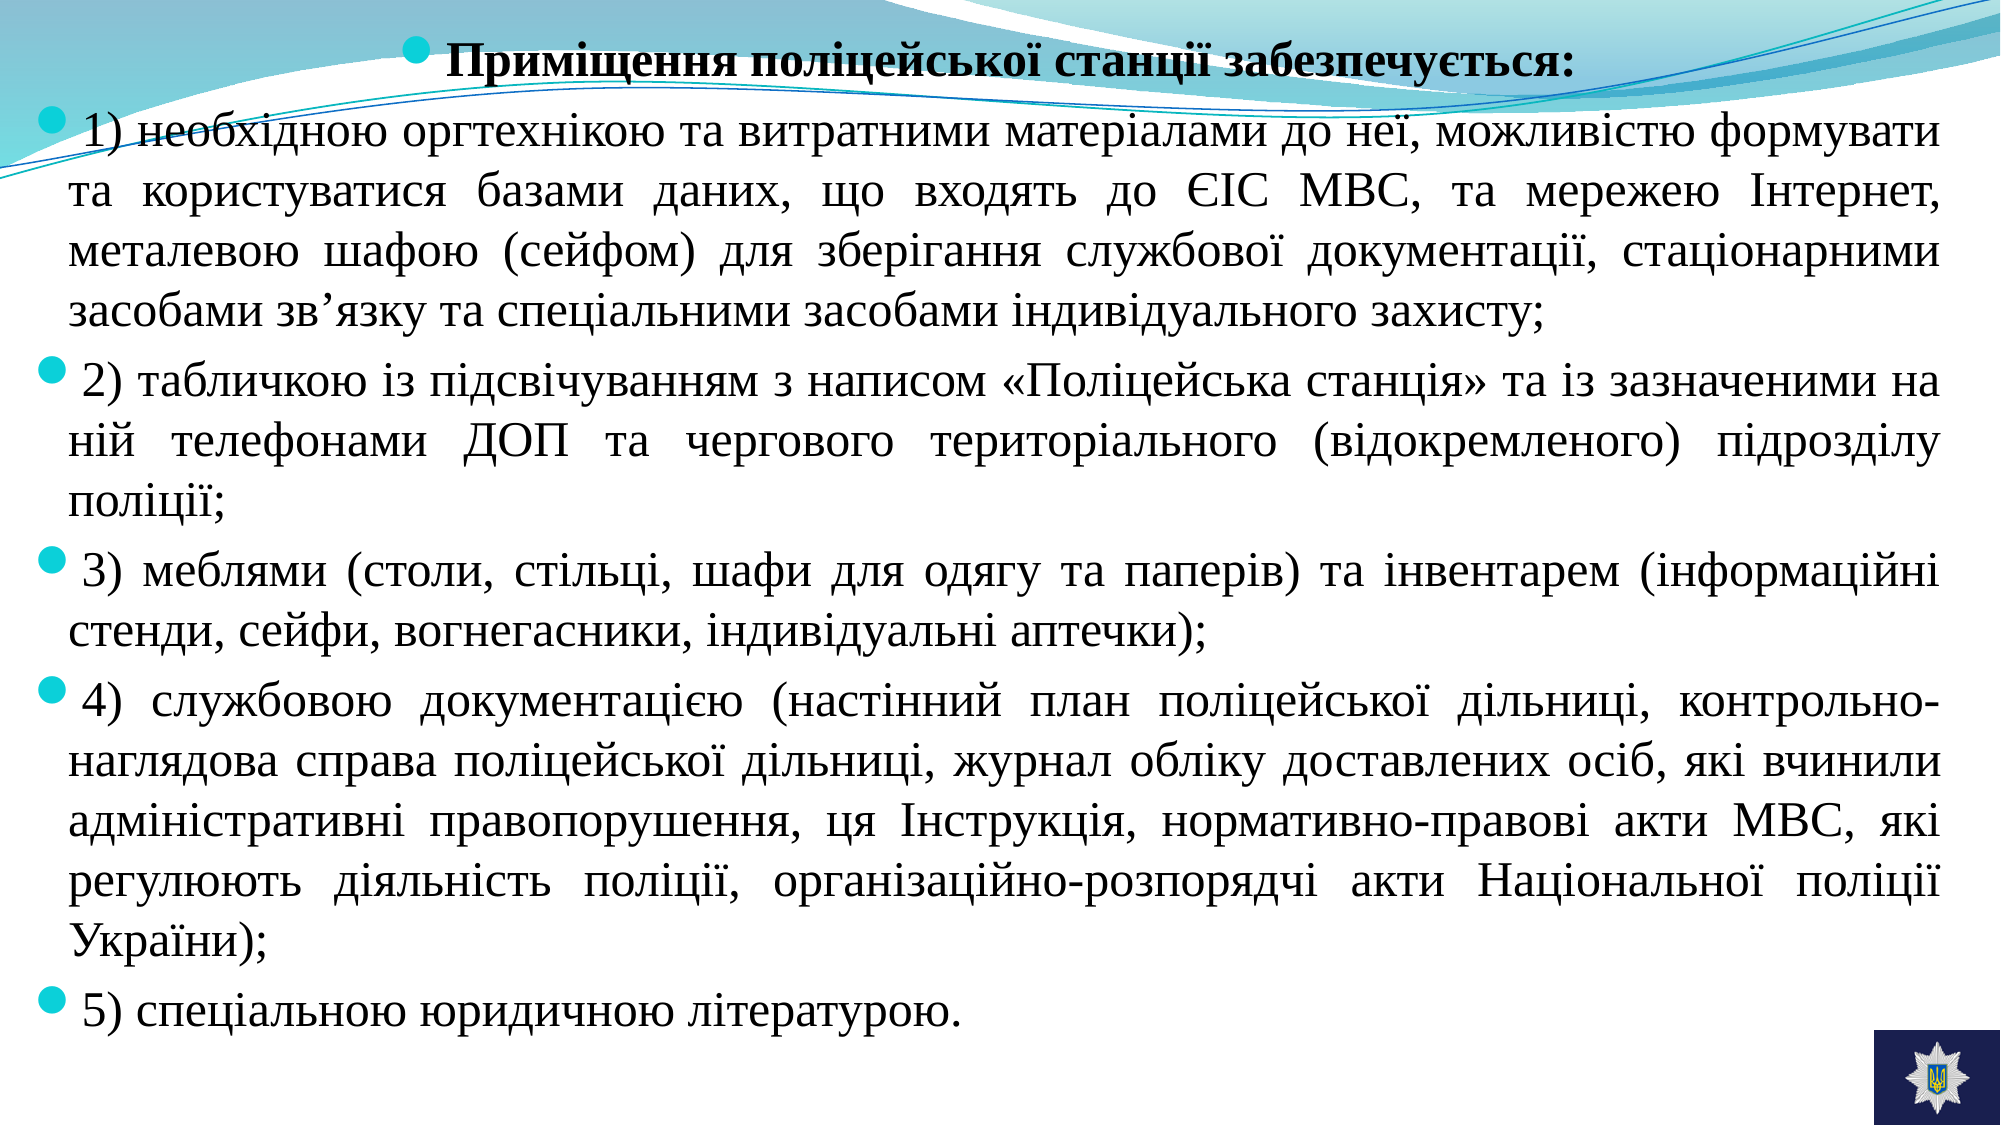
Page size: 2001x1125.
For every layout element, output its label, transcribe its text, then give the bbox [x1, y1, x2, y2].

list Приміщення поліцейської станції забезпечується: 1) необхідною оргтехнікою та витратними матеріалами до неї, можливістю формувати та користуватися базами даних, що входять до ЄІС МВС, та мережею Інтернет, металевою шафою (сейфом) для зберігання службової документації, стаціонарними засобами зв’язку та спеціальними засобами індивідуального захисту; 2) табличкою із підсвічуванням з написом «Поліцейська станція» та із зазначеними на ній телефонами ДОП та чергового територіального (відокремленого) підрозділу поліції; 3) меблями (столи, стільці, шафи для одягу та паперів) та інвентарем (інформаційні стенди, сейфи, вогнегасники, індивідуальні аптечки); 4) службовою документацією (настінний план поліцейської дільниці, контрольно-наглядова справа поліцейської дільниці, журнал обліку доставлених осіб, які вчинили адміністративні правопорушення, ця Інструкція, нормативно-правові акти МВС, які регулюють діяльність поліції, організаційно-розпорядчі акти Національної поліції України); 5) спеціальною юридичною літературою. [19, 19, 1957, 1094]
picture [1873, 1030, 2000, 1125]
